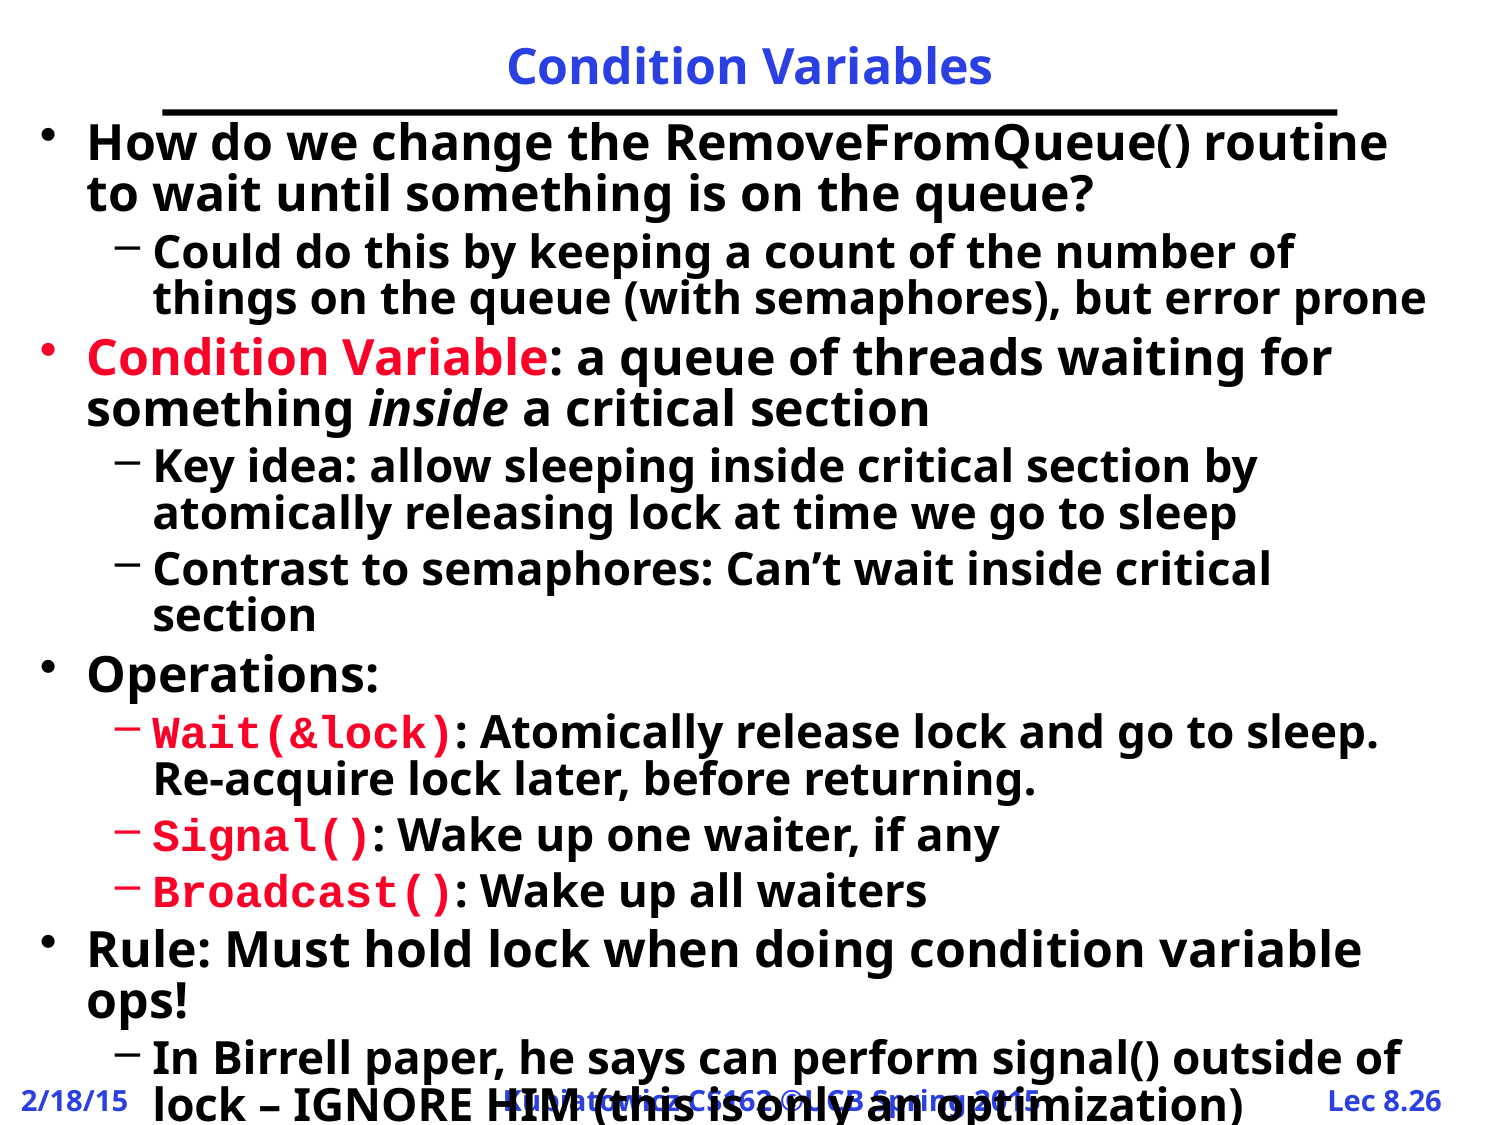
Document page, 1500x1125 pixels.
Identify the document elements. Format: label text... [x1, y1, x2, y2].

list How do we change the RemoveFromQueue() routine to wait until something is on the queue? Could do this by keeping a count of the number of things on the queue (with semaphores), but error prone Condition Variable: a queue of threads waiting for something inside a critical section Key idea: allow sleeping inside critical section by atomically releasing lock at time we go to sleep Contrast to semaphores: Can’t wait inside critical section Operations: Wait(&lock): Atomically release lock and go to sleep. Re-acquire lock later, before returning. Signal(): Wake up one waiter, if any Broadcast(): Wake up all waiters Rule: Must hold lock when doing condition variable ops! In Birrell paper, he says can perform signal() outside of lock – IGNORE HIM (this is only an optimization) [24, 112, 1463, 1125]
title Condition Variables [162, 24, 1338, 112]
